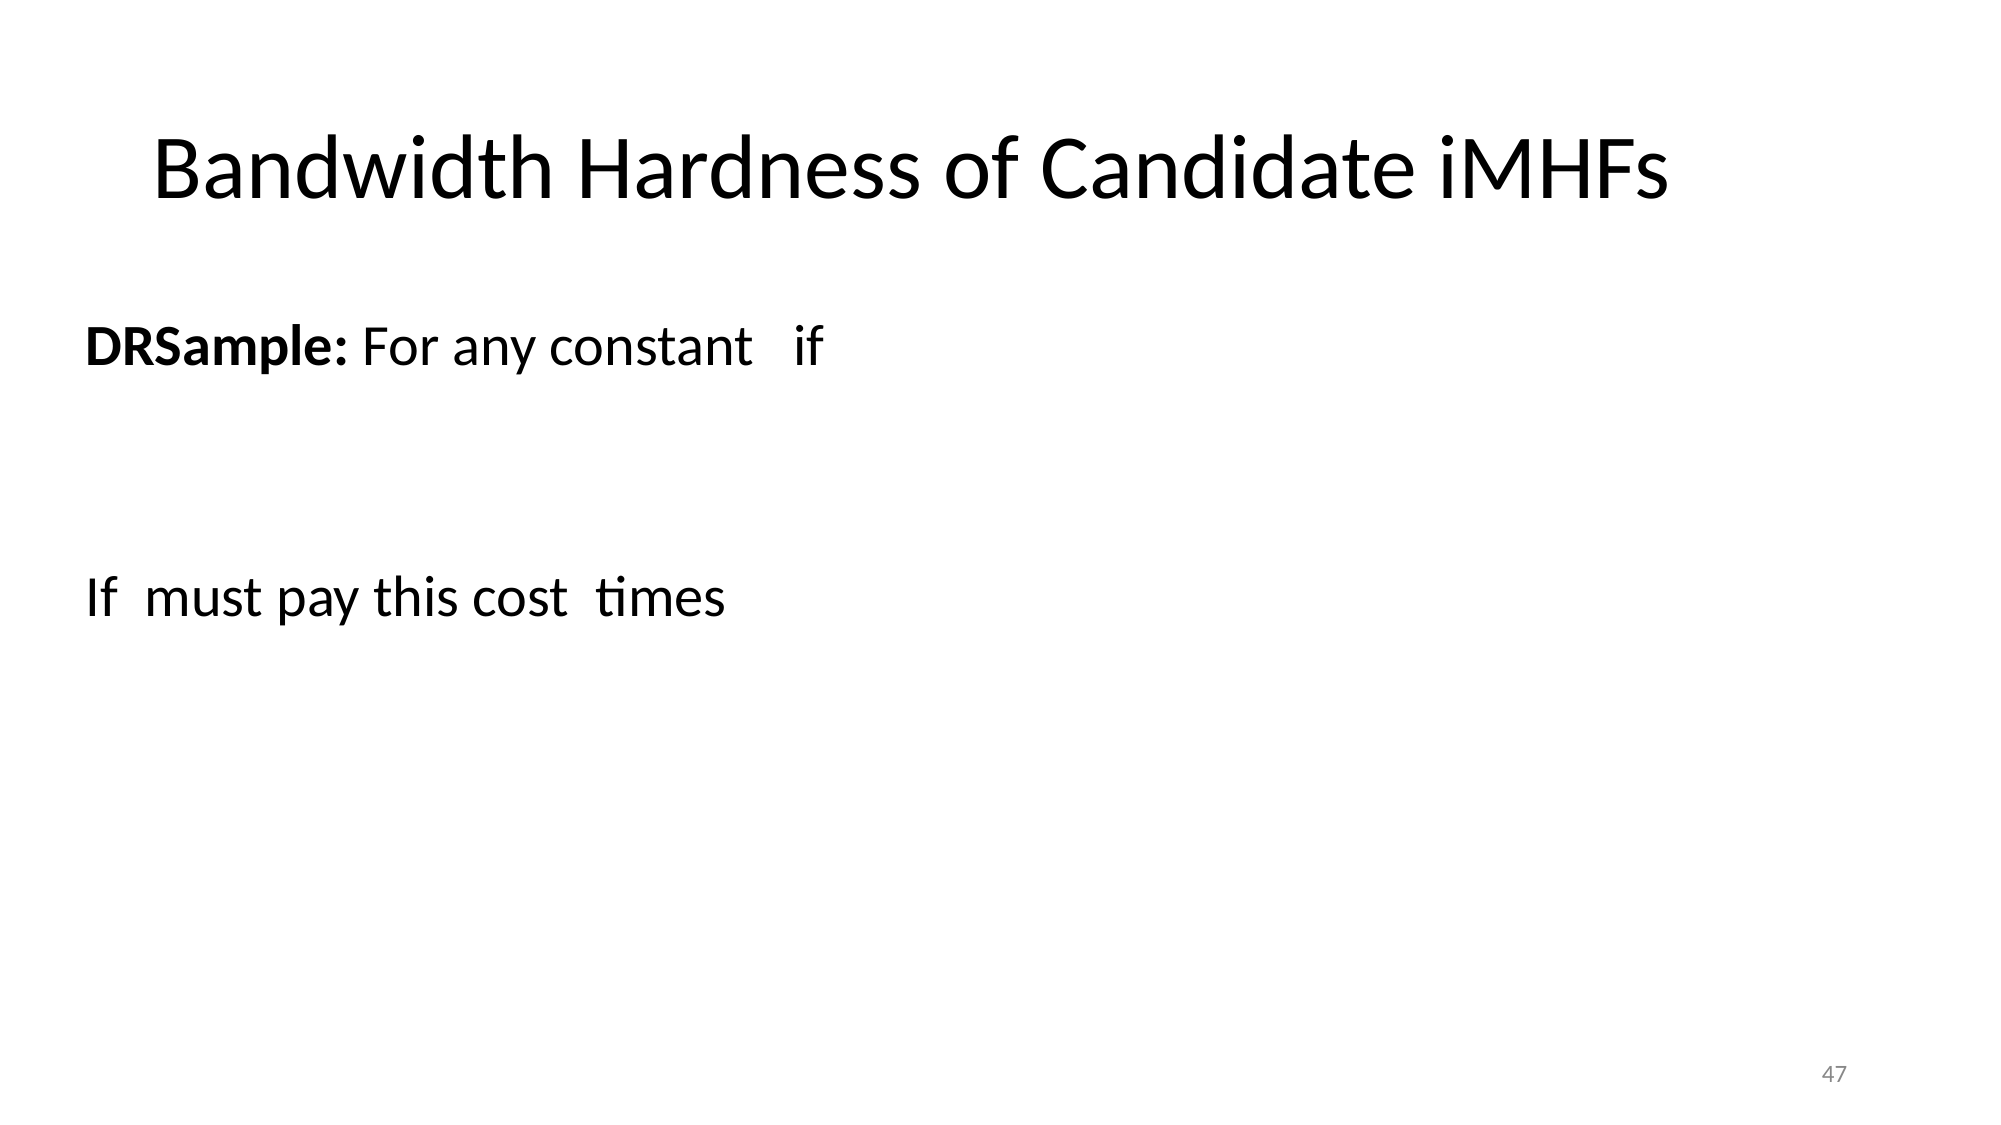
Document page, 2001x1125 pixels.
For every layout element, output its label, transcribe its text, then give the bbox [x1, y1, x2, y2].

slide_number 47 [1412, 1042, 1863, 1103]
title Bandwidth Hardness of Candidate iMHFs [137, 59, 1863, 278]
